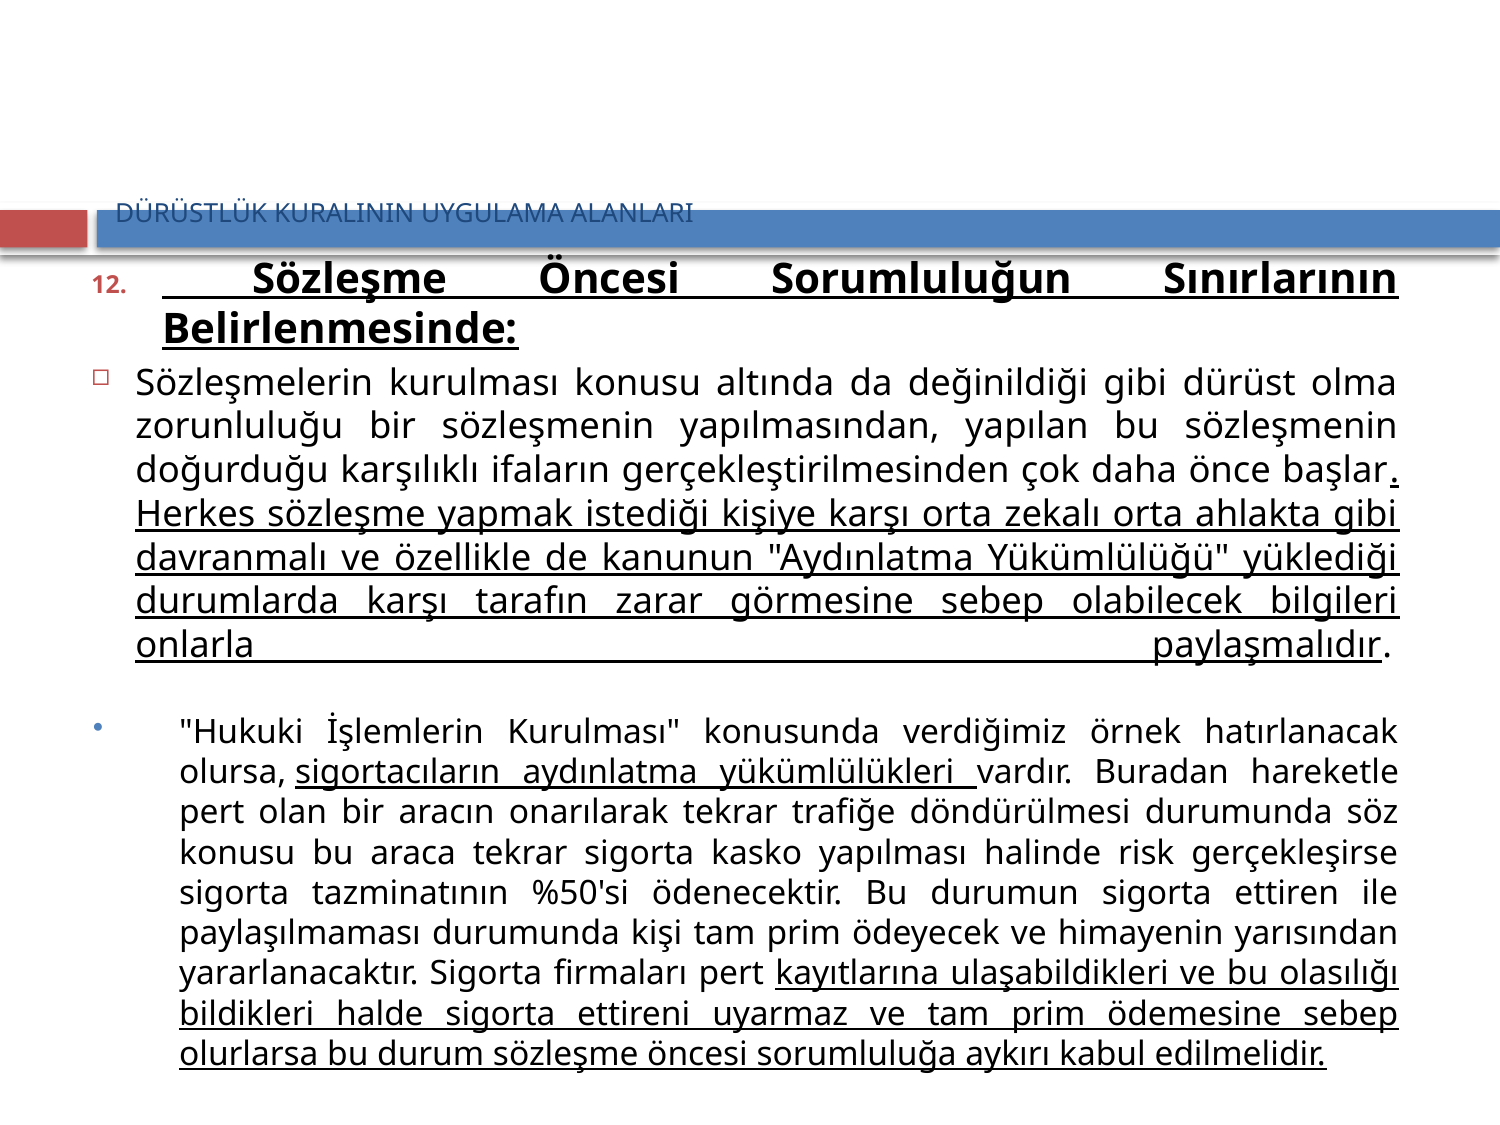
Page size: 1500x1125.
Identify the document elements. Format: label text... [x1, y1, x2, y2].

title DÜRÜSTLÜK KURALININ UYGULAMA ALANLARI [100, 187, 1438, 352]
list Sözleşme Öncesi Sorumluluğun Sınırlarının Belirlenmesinde: Sözleşmelerin kurulması konusu altında da değinildiği gibi dürüst olma zorunluluğu bir sözleşmenin yapılmasından, yapılan bu sözleşmenin doğurduğu karşılıklı ifaların gerçekleştirilmesinden çok daha önce başlar. Herkes sözleşme yapmak istediği kişiye karşı orta zekalı orta ahlakta gibi davranmalı ve özellikle de kanunun "Aydınlatma Yükümlülüğü" yüklediği durumlarda karşı tarafın zarar görmesine sebep olabilecek bilgileri onlarla paylaşmalıdır. "Hukuki İşlemlerin Kurulması" konusunda verdiğimiz örnek hatırlanacak olursa, sigortacıların aydınlatma yükümlülükleri vardır. Buradan hareketle pert olan bir aracın onarılarak tekrar trafiğe döndürülmesi durumunda söz konusu bu araca tekrar sigorta kasko yapılması halinde risk gerçekleşirse sigorta tazminatının %50'si ödenecektir. Bu durumun sigorta ettiren ile paylaşılmaması durumunda kişi tam prim ödeyecek ve himayenin yarısından yararlanacaktır. Sigorta firmaları pert kayıtlarına ulaşabildikleri ve bu olasılığı bildikleri halde sigorta ettireni uyarmaz ve tam prim ödemesine sebep olurlarsa bu durum sözleşme öncesi sorumluluğa aykırı kabul edilmelidir. [76, 243, 1415, 1094]
